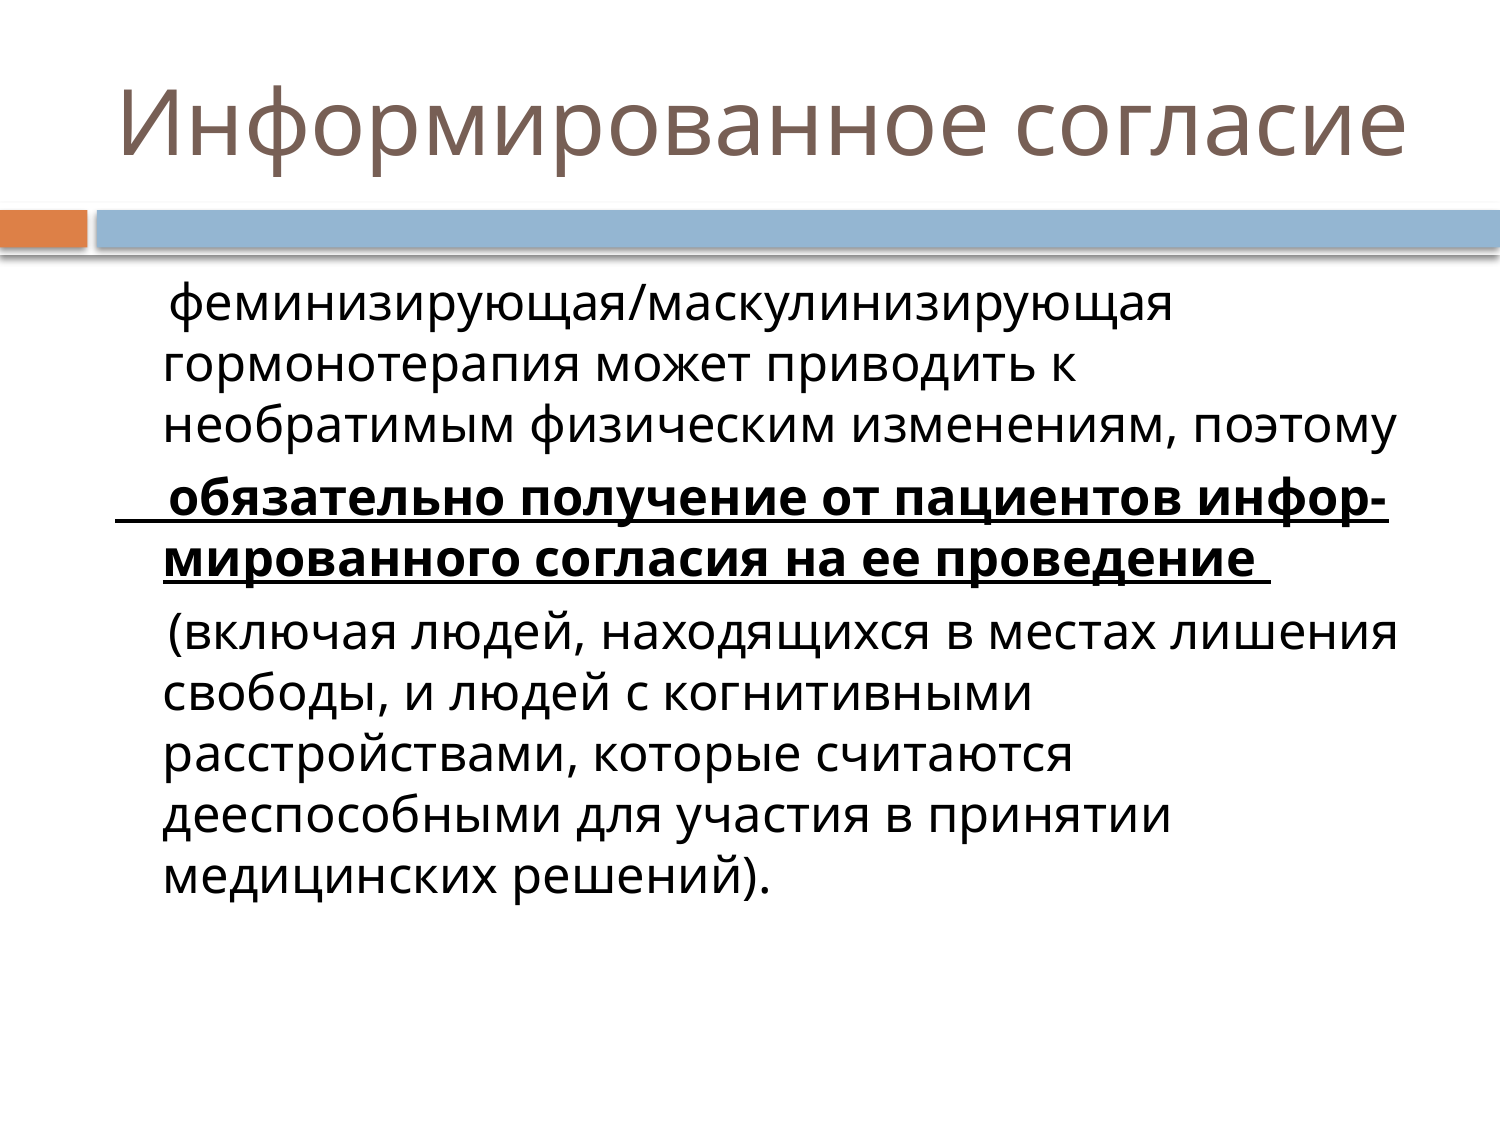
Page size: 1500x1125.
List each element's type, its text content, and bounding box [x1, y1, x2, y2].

title Информированное согласие [100, 37, 1438, 200]
list феминизирующая/маскулинизирующая гормонотерапия может приводить к необратимым физическим изменениям, поэтому обязательно получение от пациентов инфор- мированного согласия на ее проведение (включая людей, находящихся в местах лишения свободы, и людей с когнитивными расстройствами, которые считаются дееспособными для участия в принятии медицинских решений). [100, 262, 1438, 1000]
